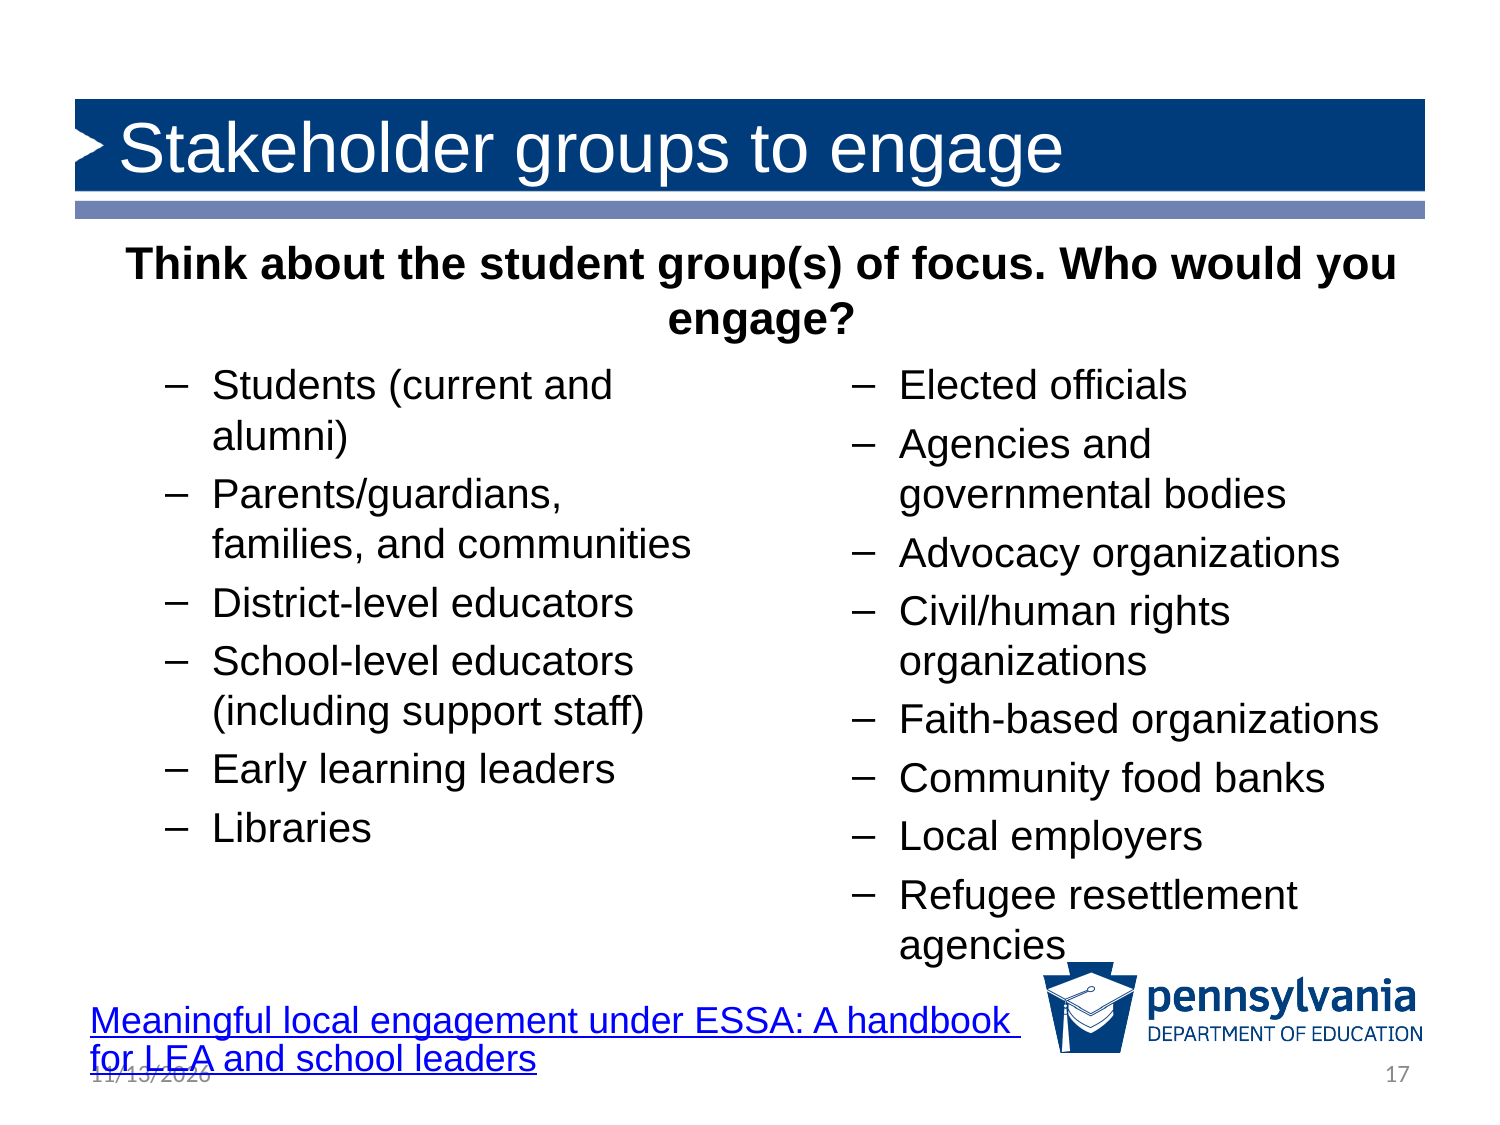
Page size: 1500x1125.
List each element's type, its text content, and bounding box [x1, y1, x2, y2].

list Think about the student group(s) of focus. Who would you engage? [86, 291, 1437, 351]
slide_number 17 [1074, 1042, 1425, 1103]
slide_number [75, 1049, 425, 1103]
list Elected officials Agencies and governmental bodies Advocacy organizations Civil/human rights organizations Faith-based organizations Community food banks Local employers Refugee resettlement agencies [761, 350, 1425, 999]
title Stakeholder groups to engage [75, 50, 1425, 238]
text_box Meaningful local engagement under ESSA: A handbook for LEA and school leaders [74, 988, 1046, 1049]
list Students (current and alumni) Parents/guardians, families, and communities District-level educators School-level educators (including support staff) Early learning leaders Libraries [75, 350, 738, 988]
picture [1043, 999, 1422, 1053]
